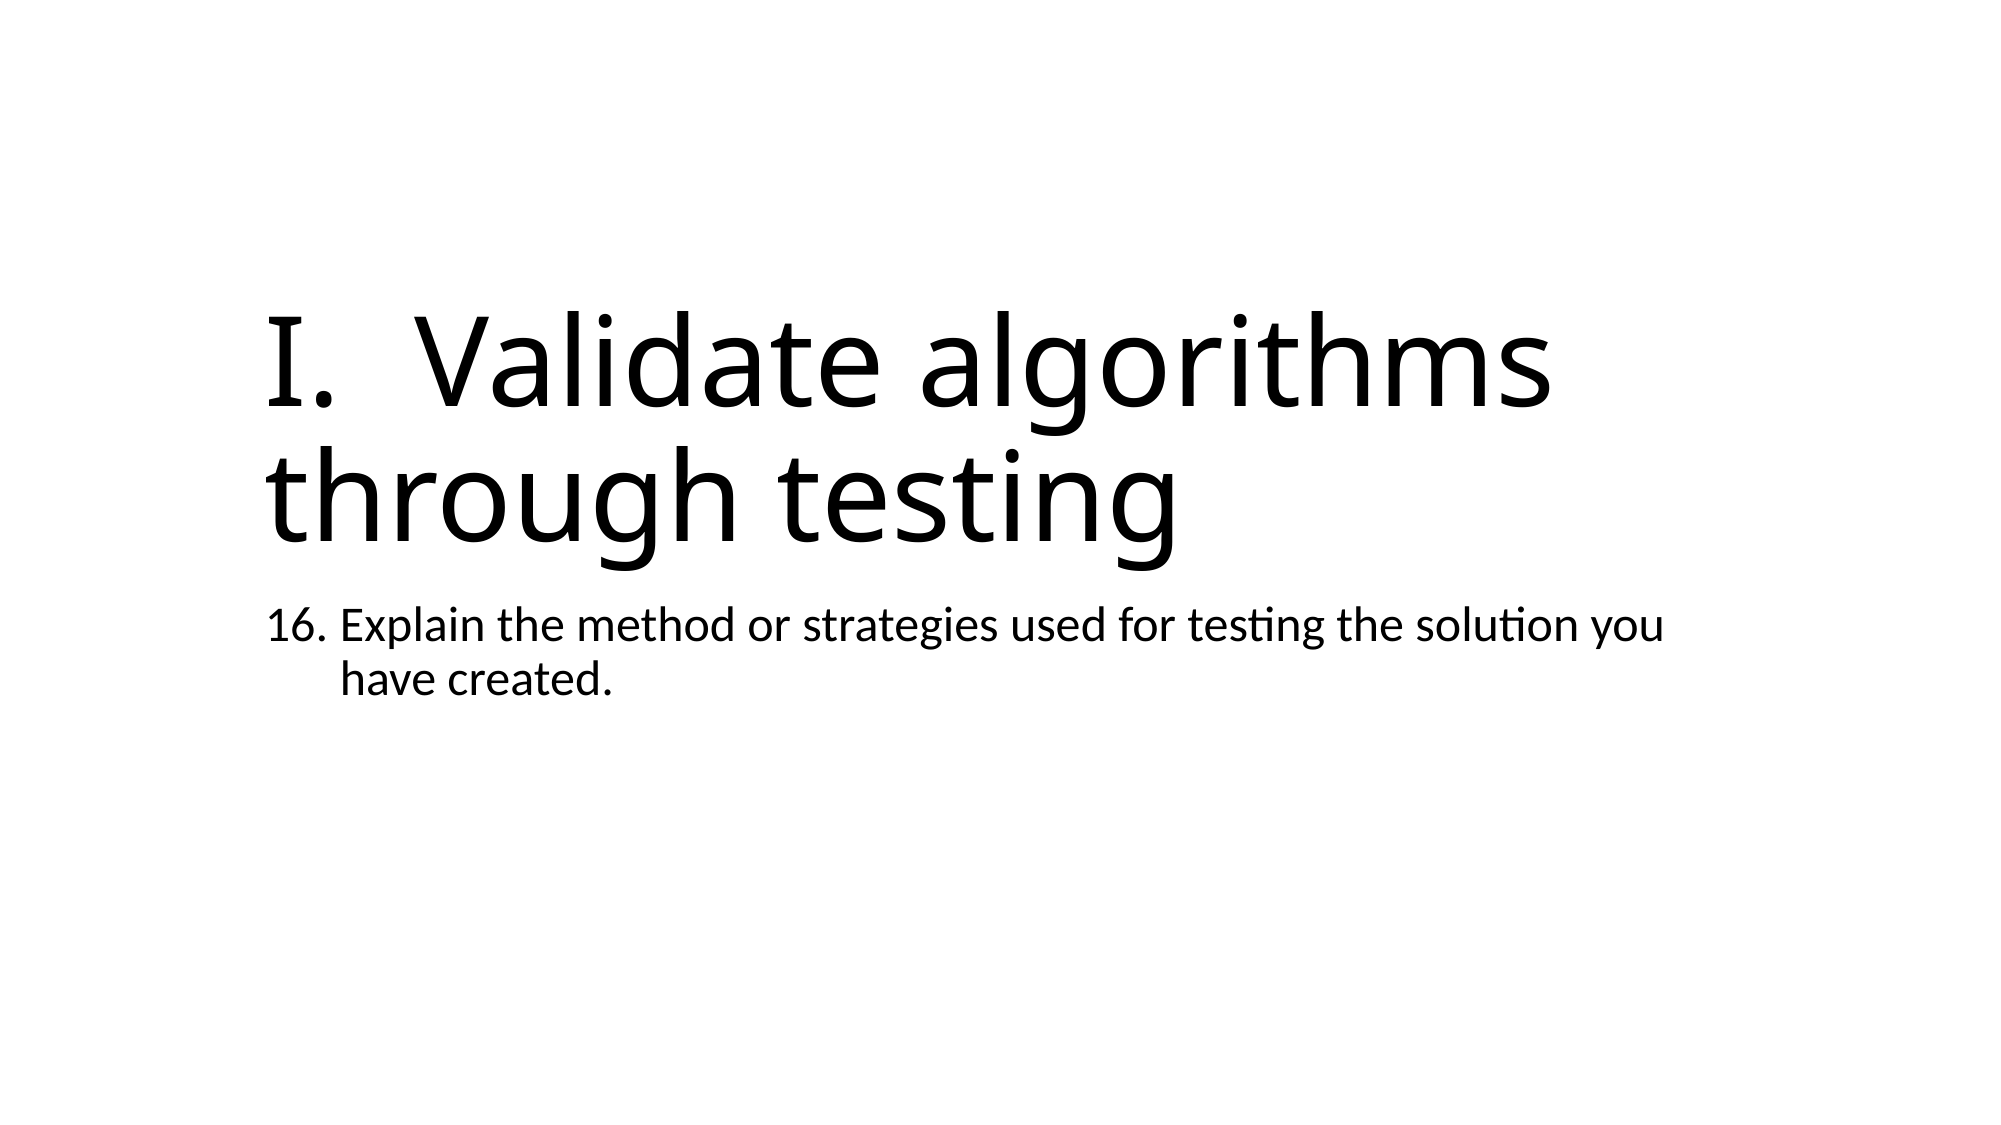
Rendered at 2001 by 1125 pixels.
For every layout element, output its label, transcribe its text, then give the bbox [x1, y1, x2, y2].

title I. Validate algorithms through testing [249, 184, 1750, 576]
subtitle Explain the method or strategies used for testing the solution you have created. [249, 590, 1750, 863]
